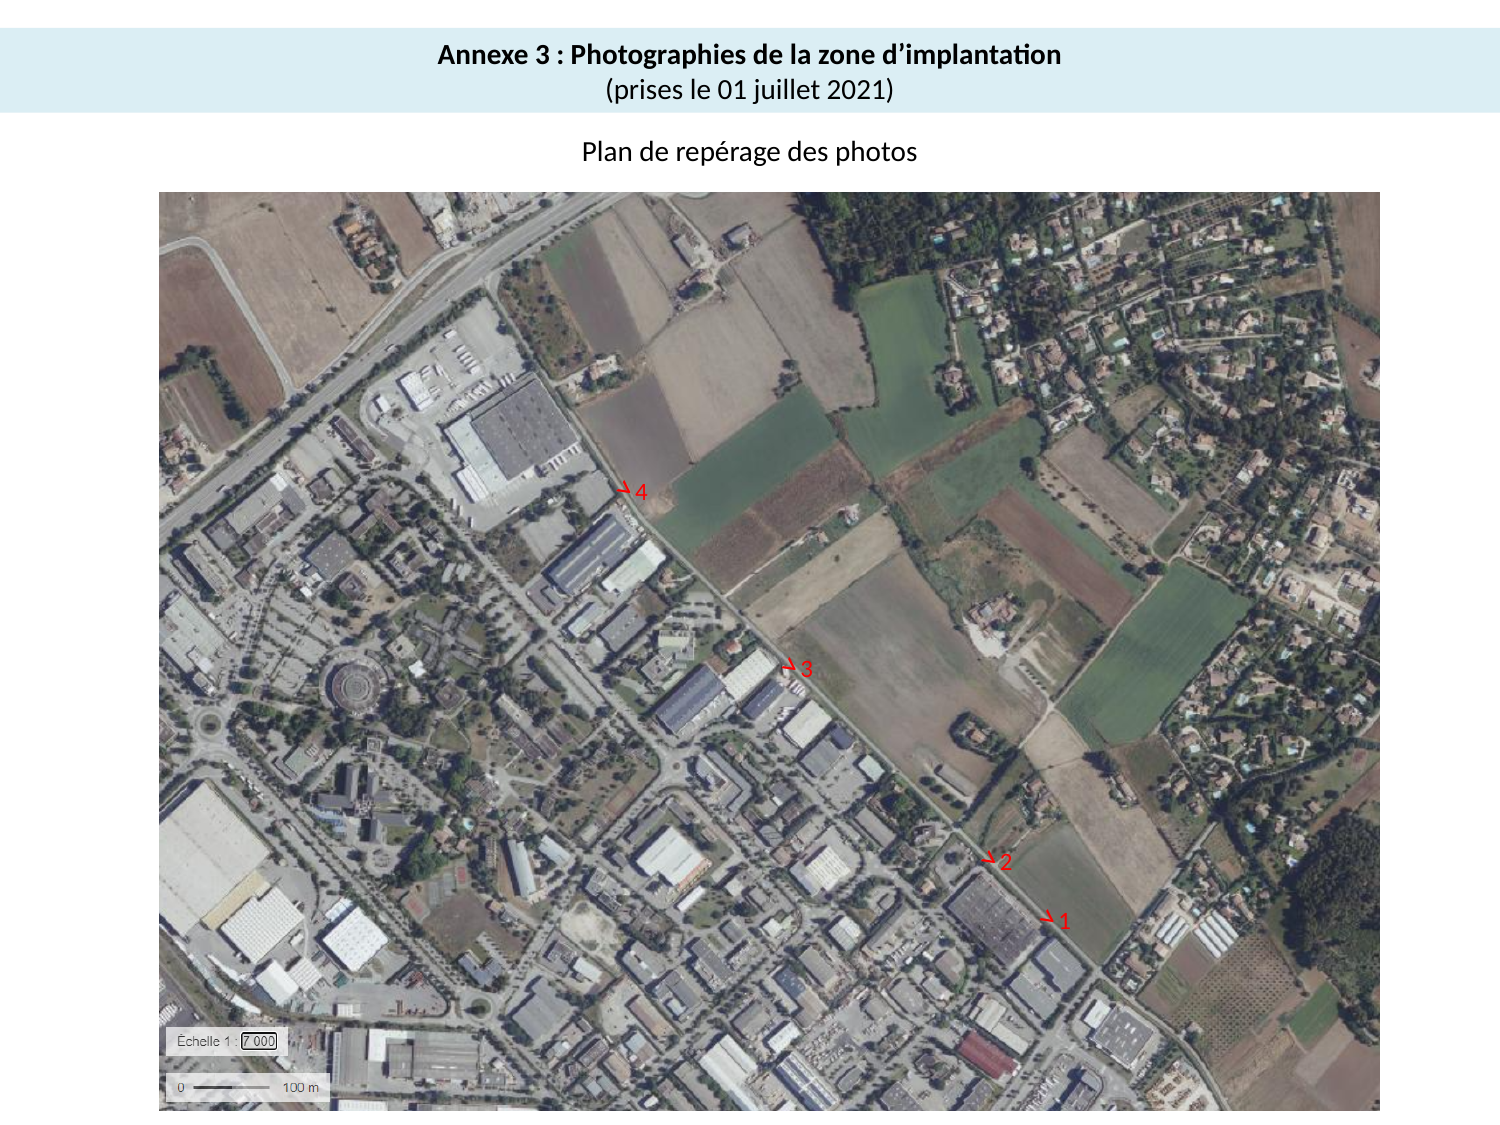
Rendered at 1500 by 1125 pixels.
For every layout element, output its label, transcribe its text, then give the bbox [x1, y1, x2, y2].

text_box Annexe 3 : Photographies de la zone d’implantation (prises le 01 juillet 2021) [0, 27, 1500, 113]
picture [159, 191, 1380, 1111]
text_box Plan de repérage des photos [0, 125, 1500, 176]
